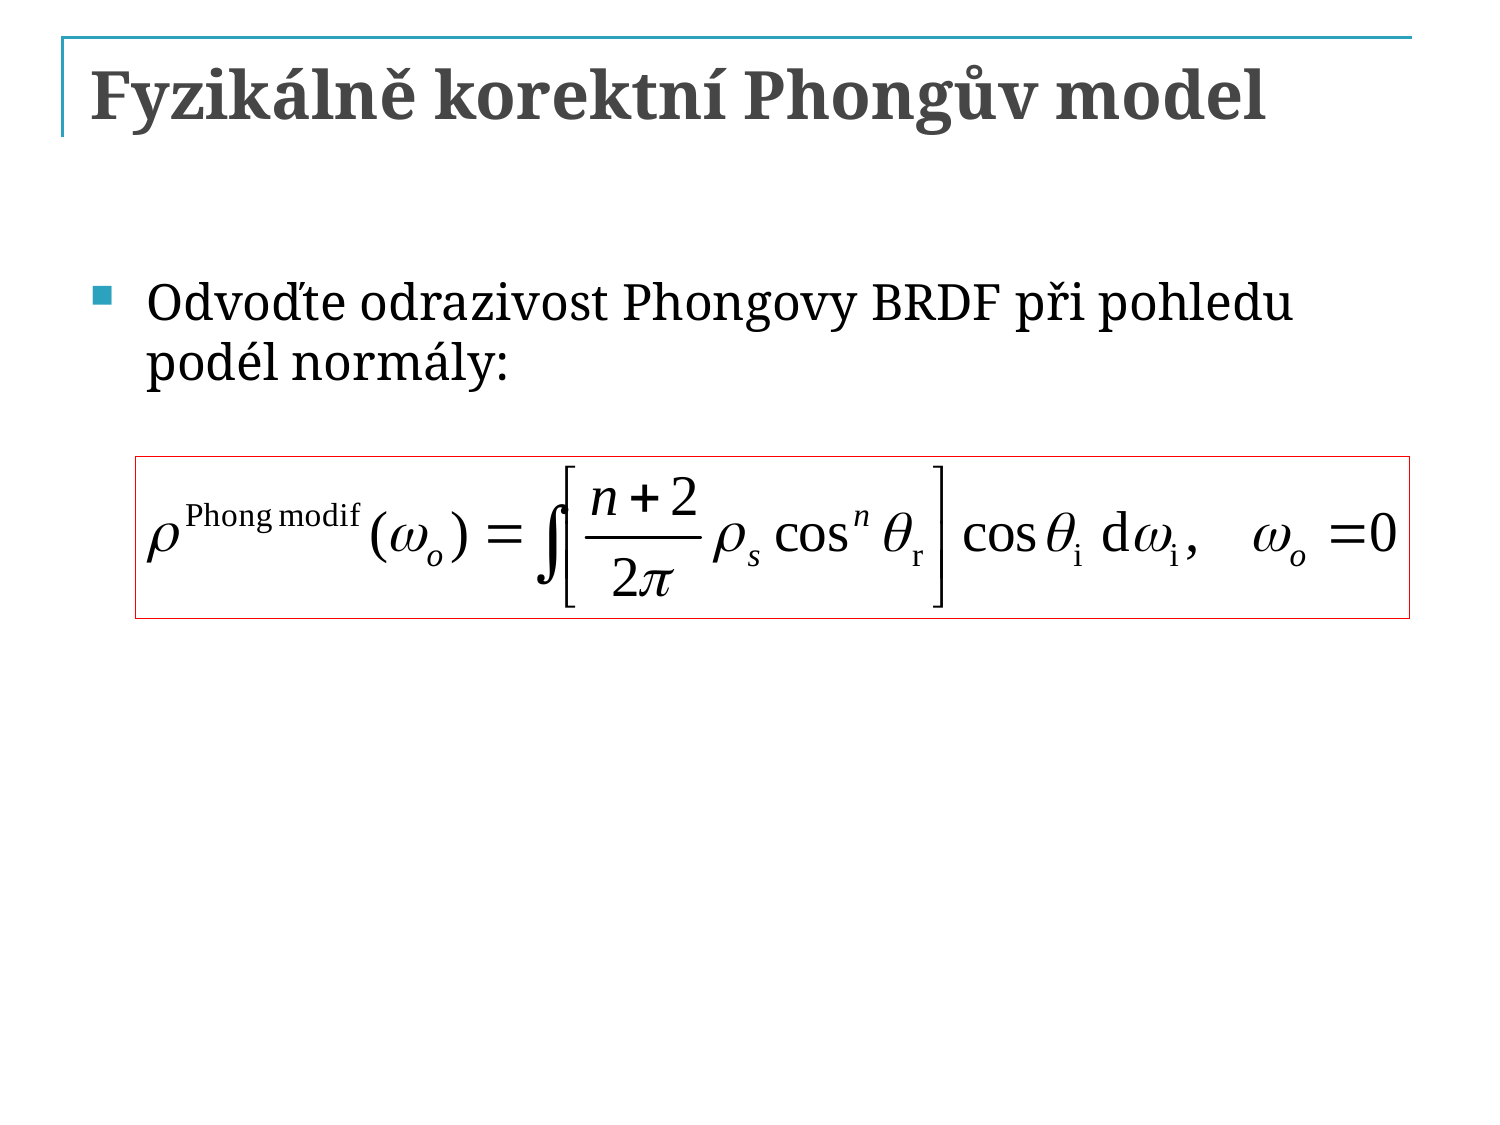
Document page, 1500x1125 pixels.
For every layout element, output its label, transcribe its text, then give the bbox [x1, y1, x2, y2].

title Fyzikálně korektní Phongův model [74, 45, 1426, 233]
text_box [135, 455, 1410, 619]
list Odvoďte odrazivost Phongovy BRDF při pohledu podél normály: [74, 262, 1426, 1006]
